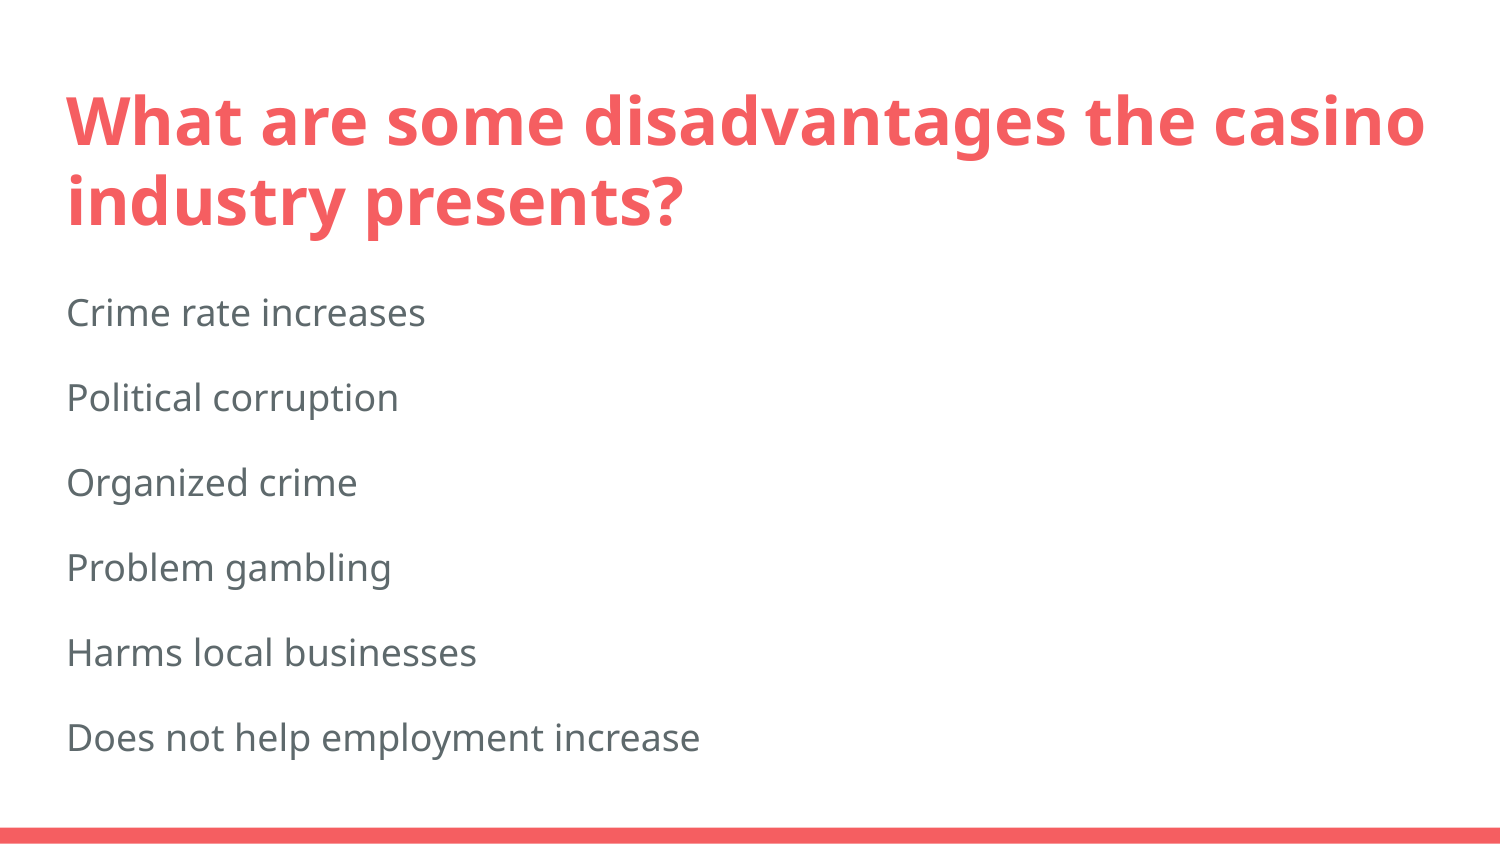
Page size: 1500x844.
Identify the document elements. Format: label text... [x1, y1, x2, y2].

list Crime rate increases Political corruption Organized crime Problem gambling Harms local businesses Does not help employment increase [51, 189, 1449, 750]
title What are some disadvantages the casino industry presents? [51, 64, 1449, 167]
